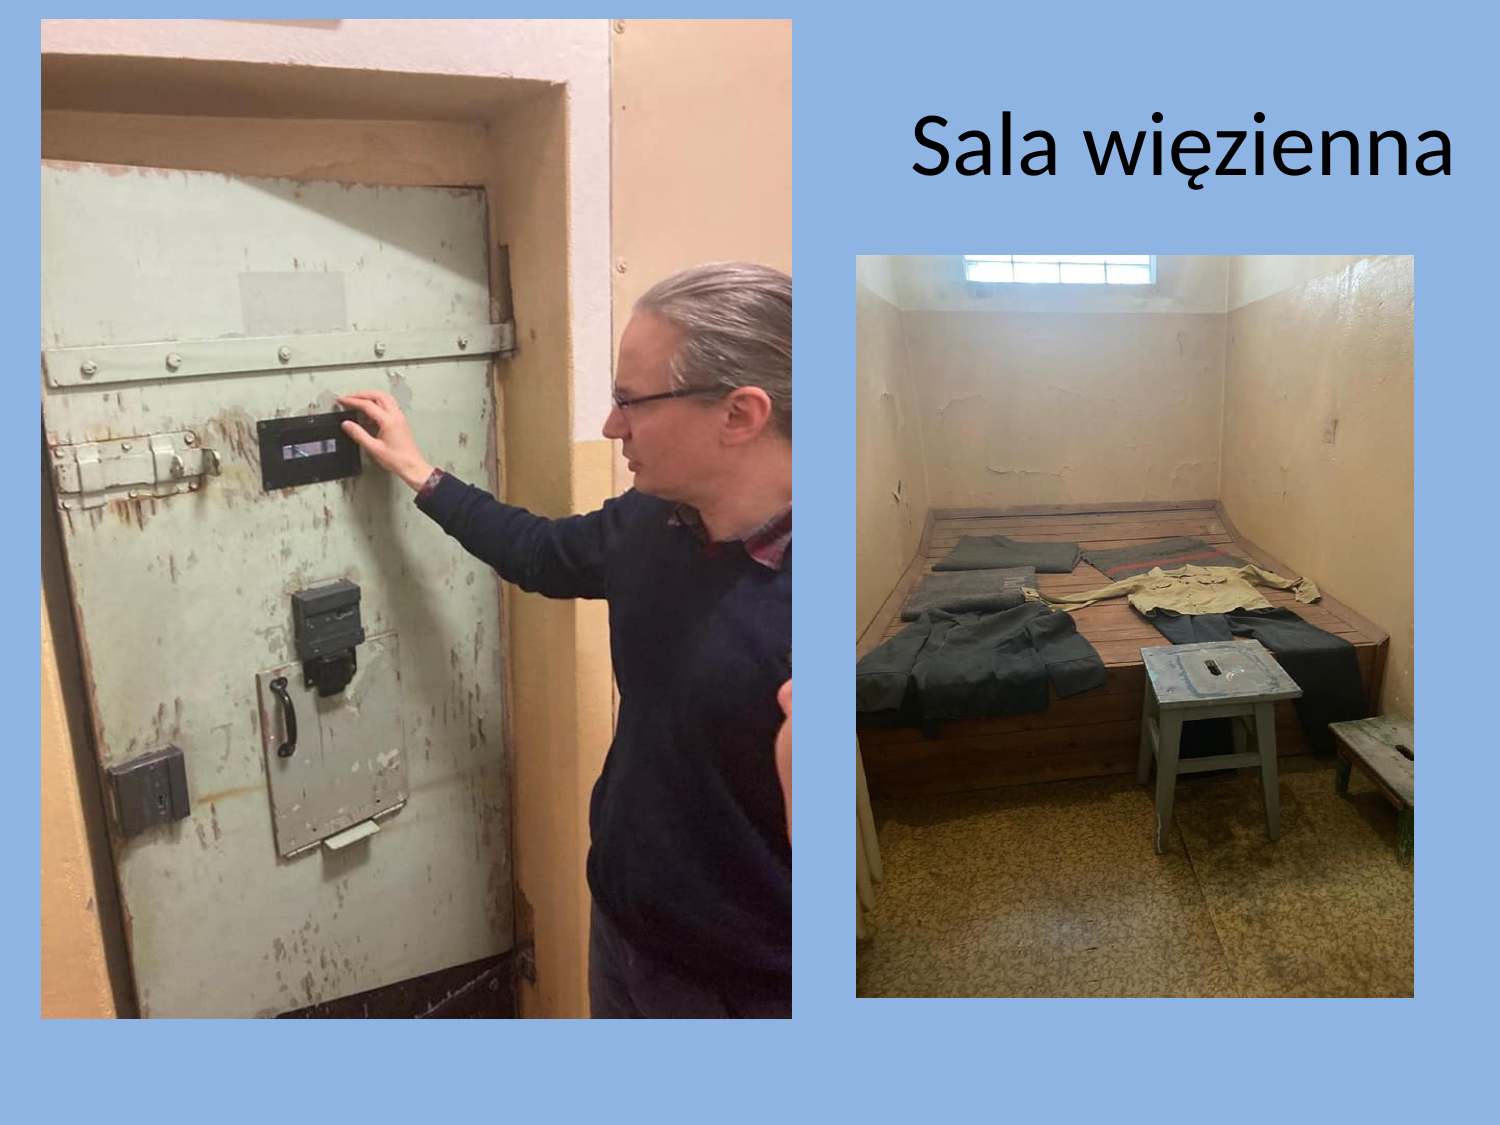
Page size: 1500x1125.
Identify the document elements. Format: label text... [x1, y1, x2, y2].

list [856, 255, 1414, 998]
title Sala więzienna [868, 45, 1500, 233]
picture [40, 18, 792, 1020]
